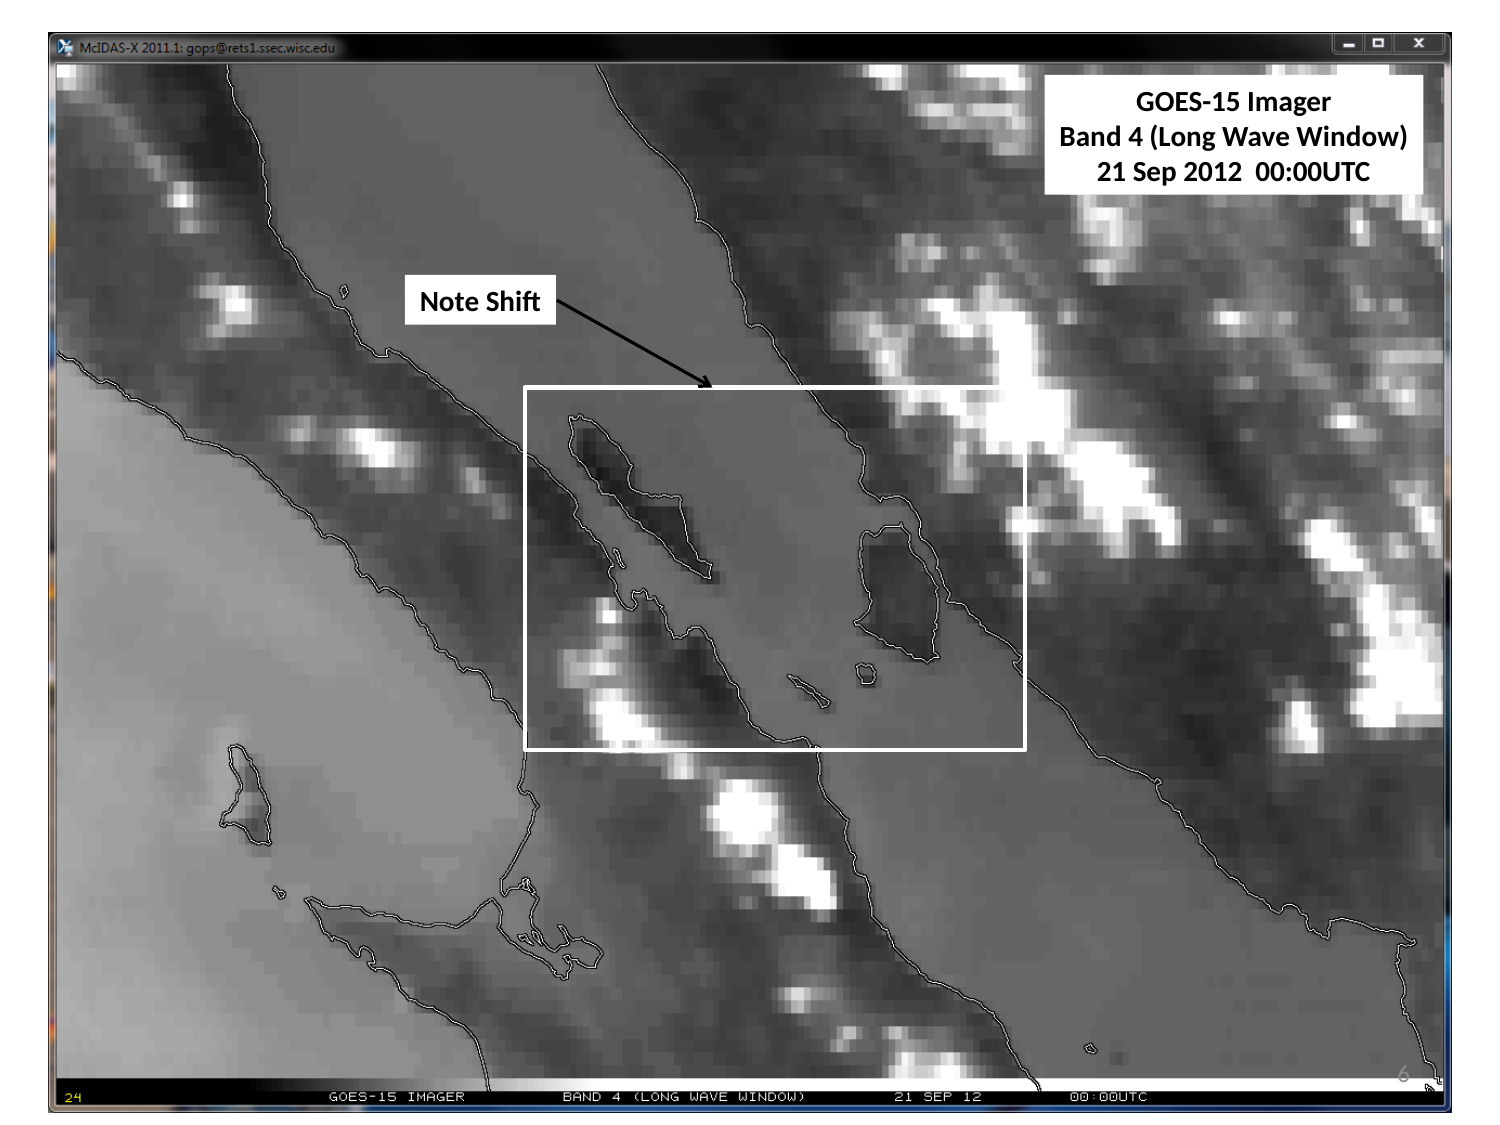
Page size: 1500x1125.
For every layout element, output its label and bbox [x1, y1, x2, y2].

text_box [556, 299, 713, 388]
picture [48, 32, 1452, 1113]
